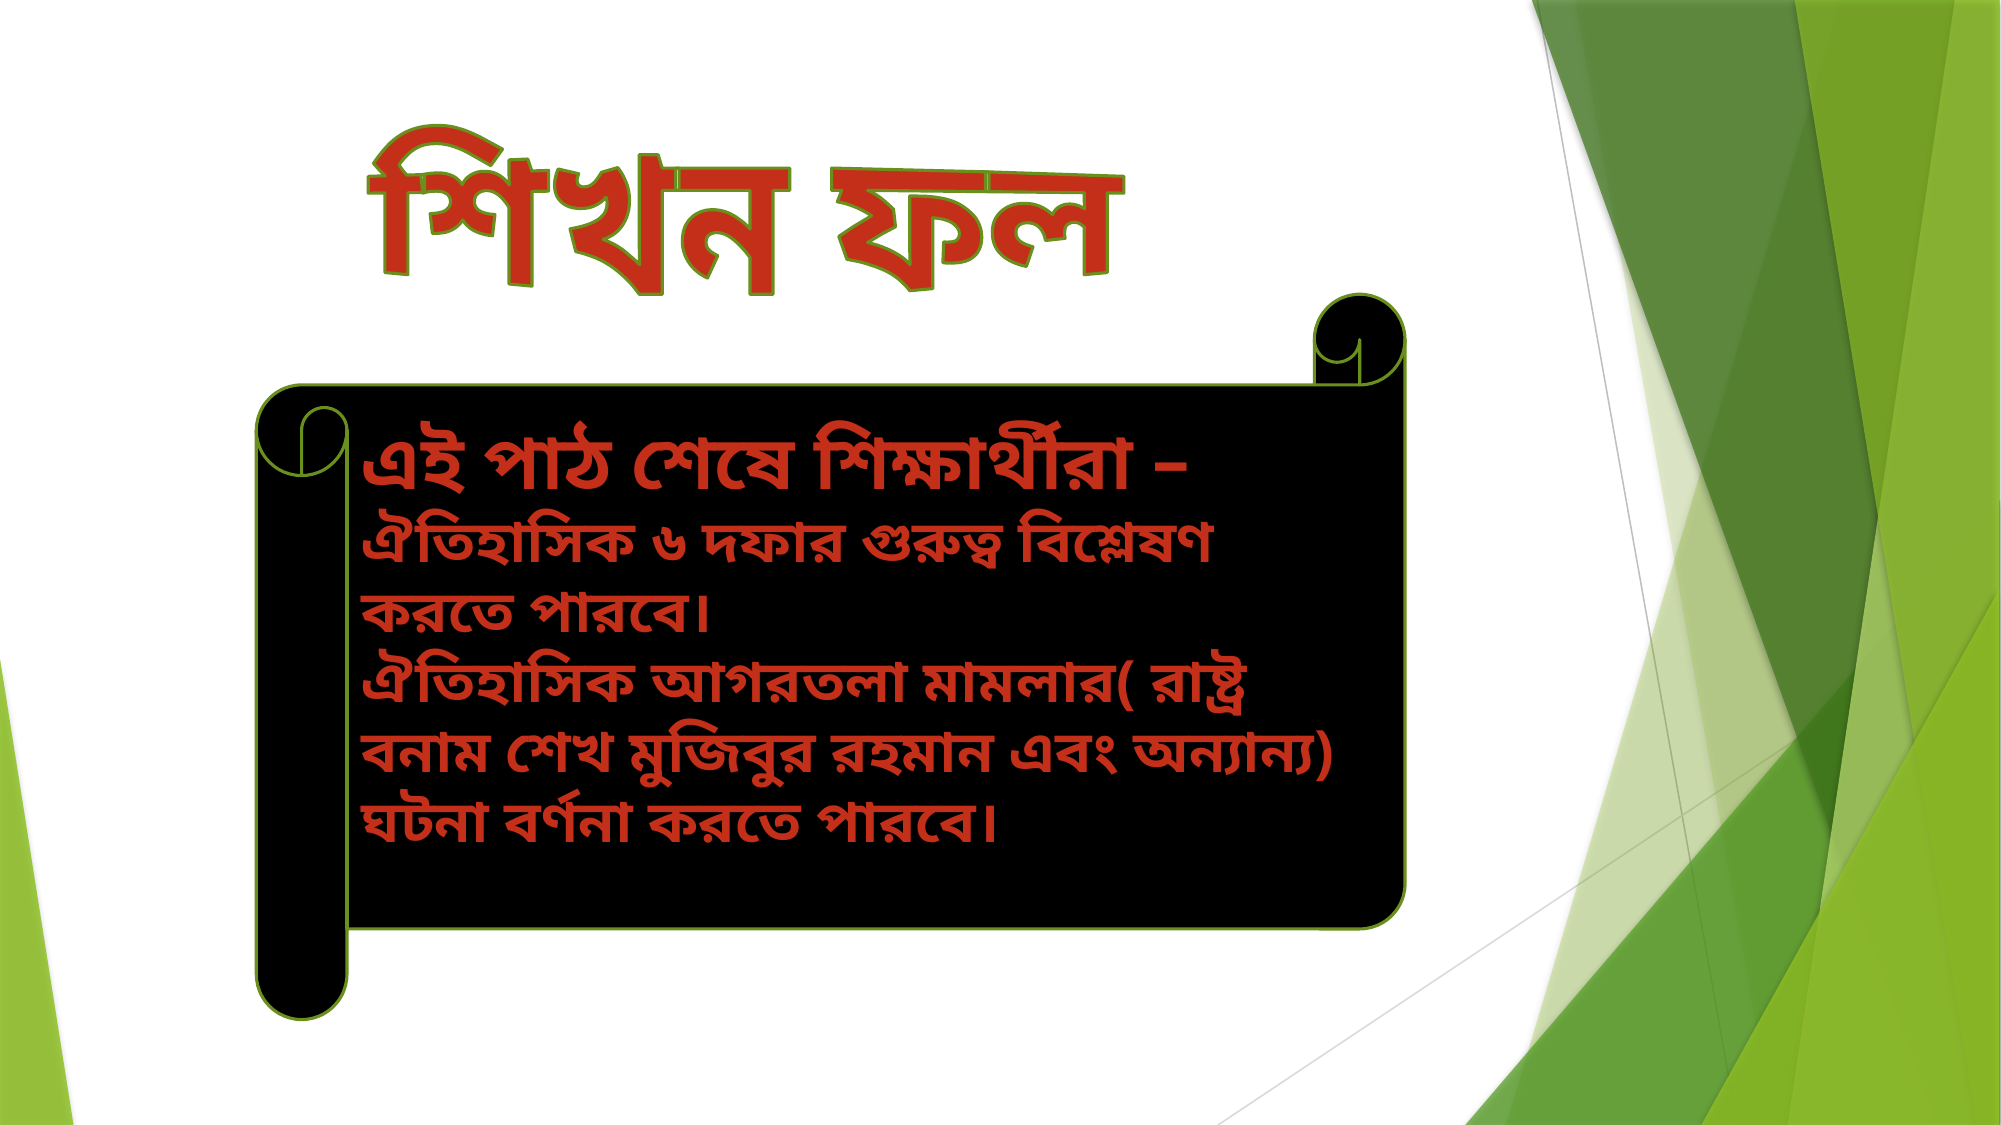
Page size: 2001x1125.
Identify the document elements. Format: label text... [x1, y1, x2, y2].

text_box শিখন ফল [553, 153, 792, 296]
text_box শিখন ফল [366, 123, 551, 288]
text_box এই পাঠ শেষে শিক্ষার্থীরা – ঐতিহাসিক ৬ দফার গুরুত্ব বিশ্লেষণ করতে পারবে। ঐতিহাসিক আগরতলা মামলার( রাষ্ট্র বনাম শেখ মুজিবুর রহমান এবং অন্যান্য) ঘটনা বর্ণনা করতে পারবে। [254, 292, 1407, 1022]
text_box শিখন ফল [830, 166, 1126, 293]
